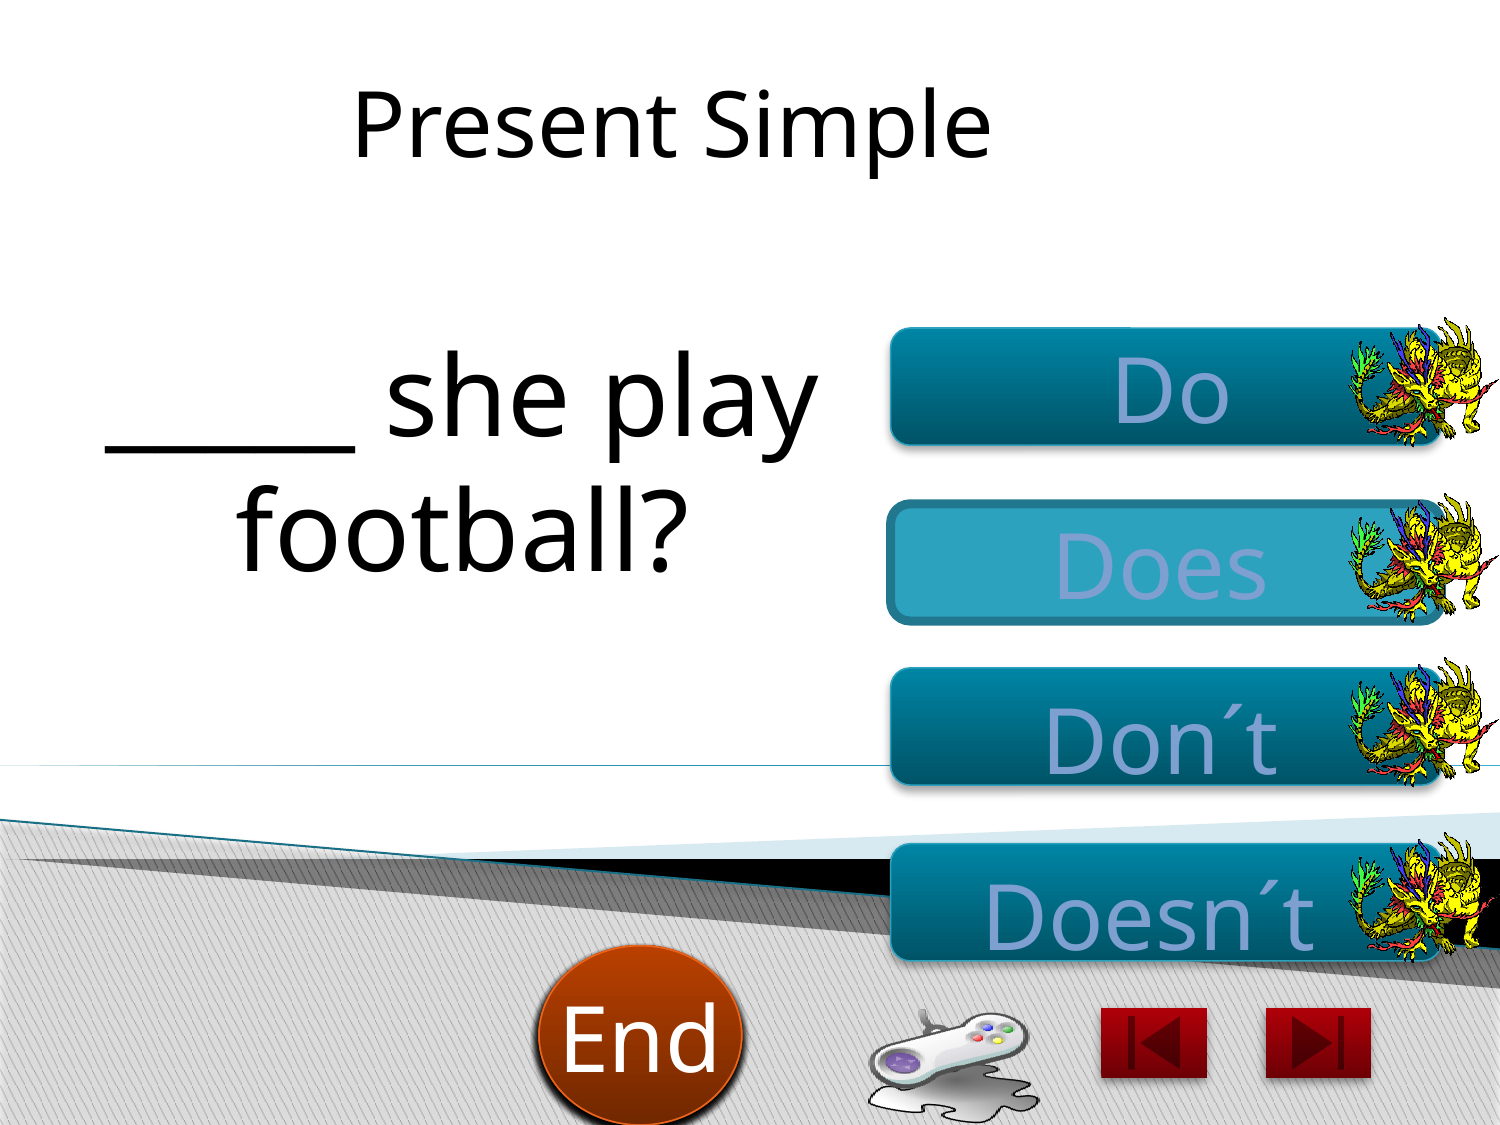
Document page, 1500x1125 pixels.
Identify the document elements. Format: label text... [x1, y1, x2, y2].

text_box [889, 327, 1341, 446]
text_box [1101, 1007, 1207, 1079]
text_box [1265, 1007, 1372, 1079]
picture [855, 1007, 1055, 1125]
picture [1347, 491, 1500, 624]
picture [1347, 316, 1500, 448]
text_box Does [972, 503, 1341, 621]
text_box [886, 499, 1342, 626]
picture [1321, 831, 1500, 989]
text_box [891, 842, 1341, 855]
text_box Don´t [972, 679, 1346, 797]
picture [5, 859, 855, 933]
picture [1347, 656, 1500, 788]
text_box Doesn´t [855, 855, 1344, 973]
text_box _____ she play football? [81, 316, 844, 856]
text_box [889, 667, 1341, 786]
text_box Do [984, 328, 1341, 446]
text_box End [538, 945, 743, 1125]
text_box Present Simple [35, 0, 1311, 242]
